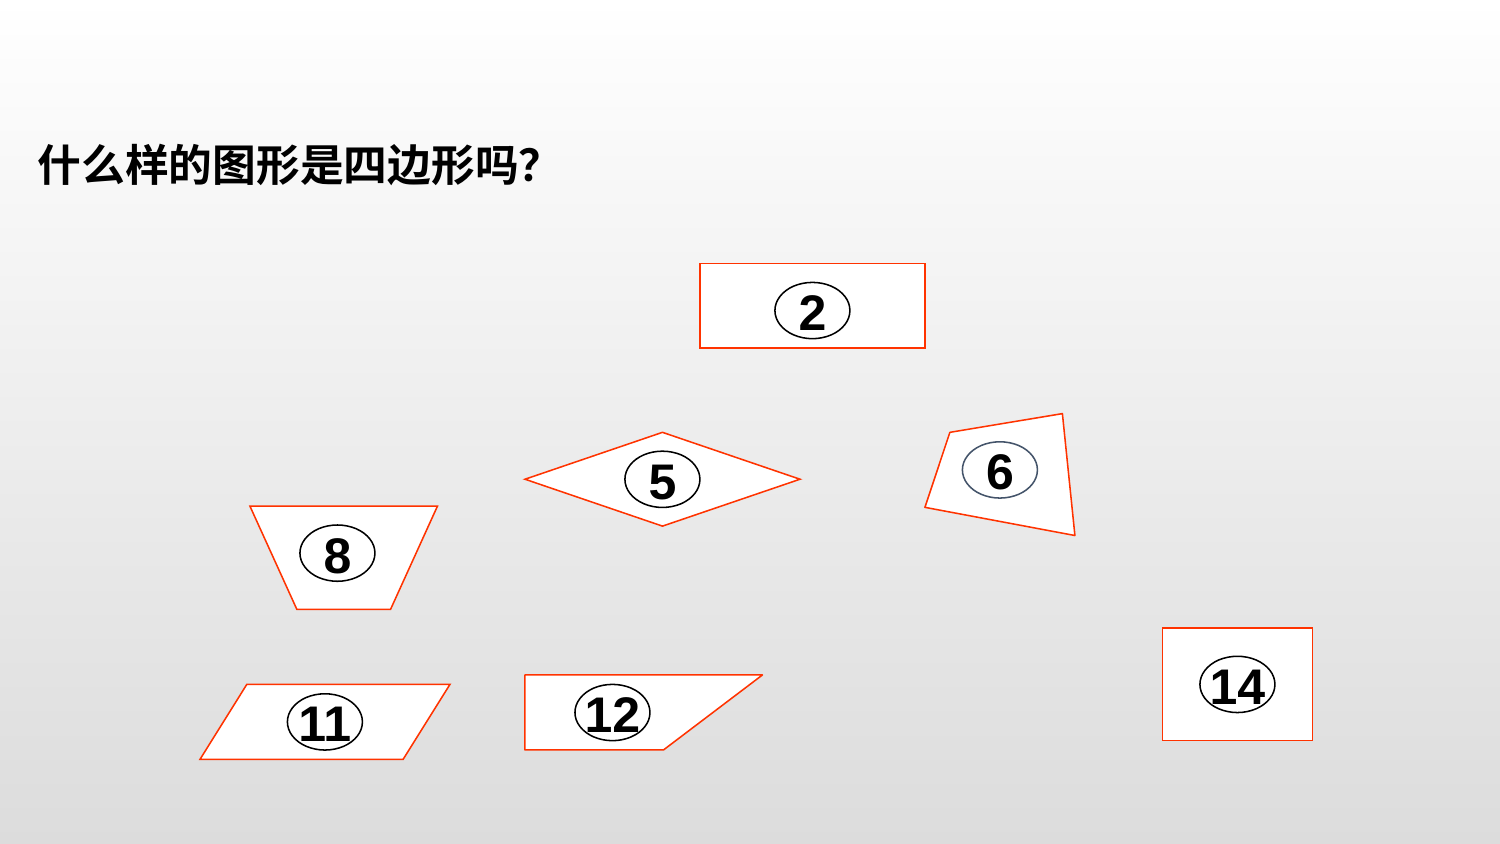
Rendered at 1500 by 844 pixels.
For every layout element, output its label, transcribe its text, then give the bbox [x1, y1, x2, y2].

text_box 11 [287, 693, 363, 751]
text_box [525, 432, 801, 527]
text_box 什么样的图形是四边形吗？ [26, 132, 574, 197]
text_box 14 [1199, 656, 1275, 713]
text_box [1162, 628, 1313, 741]
text_box [249, 506, 438, 610]
text_box 6 [962, 441, 1038, 499]
text_box [924, 413, 1075, 536]
text_box [699, 263, 925, 349]
text_box 2 [774, 282, 850, 339]
text_box [524, 674, 763, 750]
text_box [200, 684, 451, 760]
text_box 5 [624, 451, 700, 508]
text_box 12 [574, 684, 650, 741]
text_box 8 [299, 525, 375, 582]
